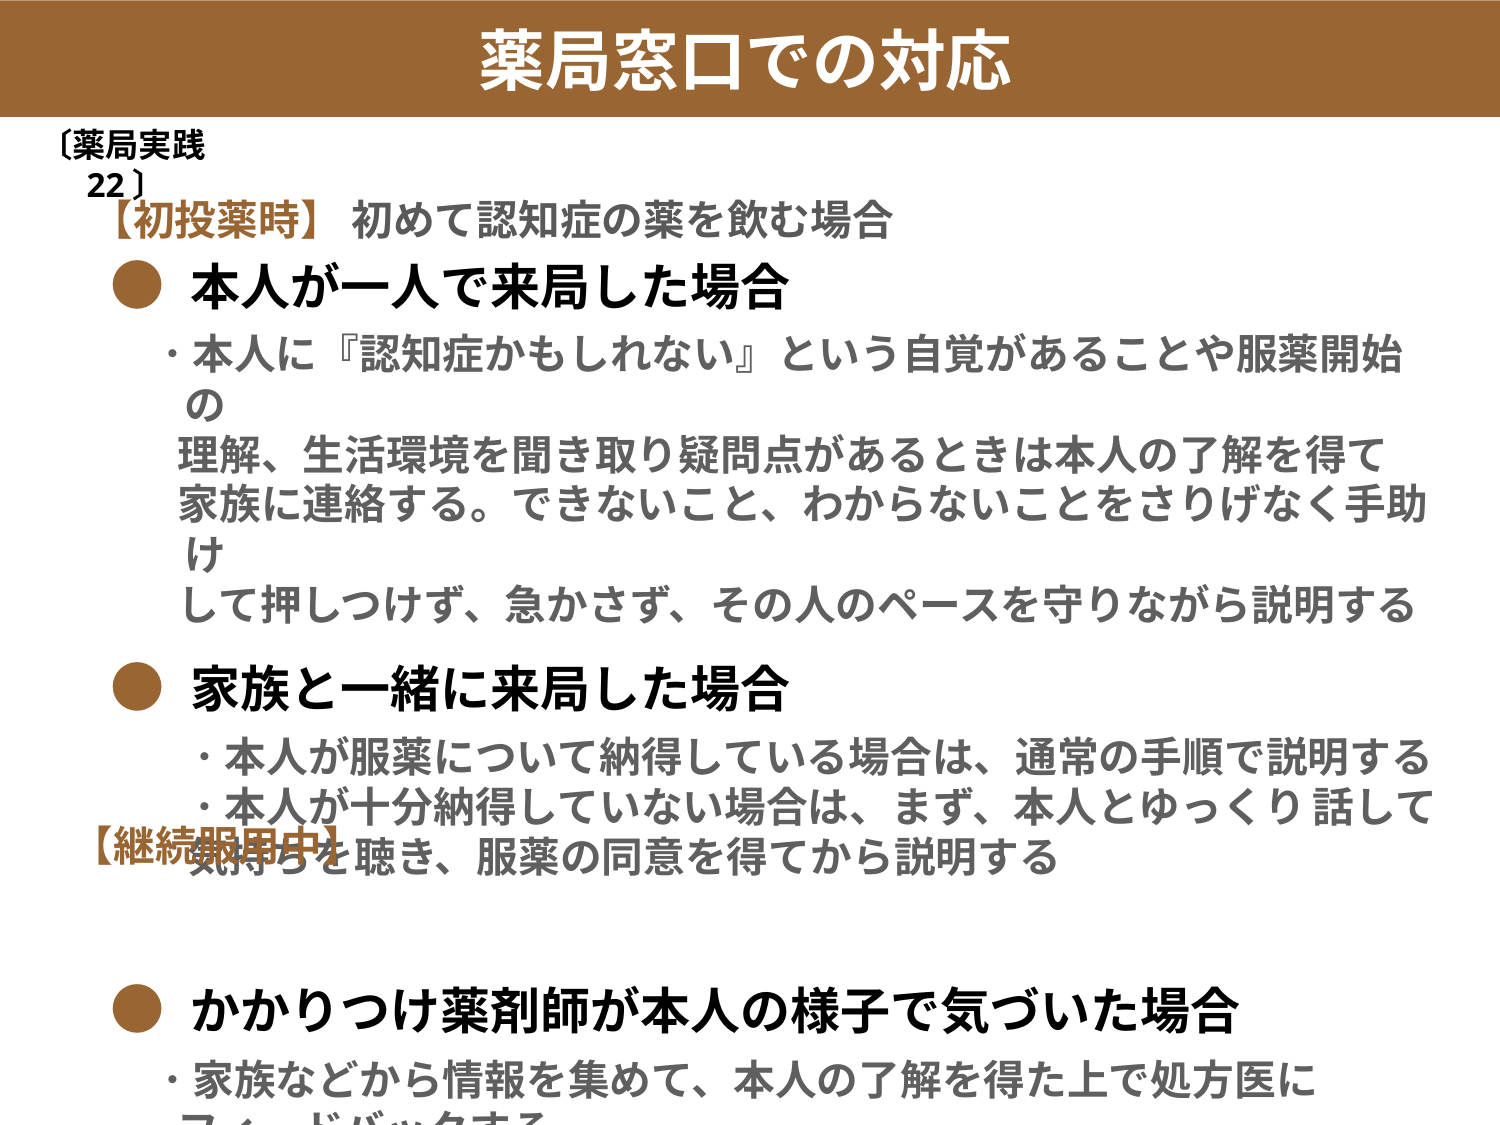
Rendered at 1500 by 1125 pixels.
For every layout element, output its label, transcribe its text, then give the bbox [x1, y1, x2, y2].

text_box 〔薬局実践22〕 [0, 116, 253, 212]
text_box [0, 0, 1500, 119]
text_box 【継続服用中】 [57, 812, 379, 878]
subtitle ● 本人が一人で来局した場合 ･ 本人に『認知症かもしれない』という自覚があることや服薬開始の 理解、生活環境を聞き取り疑問点があるときは本人の了解を得て 家族に連絡する。できないこと、わからないことをさりげなく手助け して押しつけず、急かさず、その人のペースを守りながら説明する ● 家族と一緒に来局した場合 ･ 本人が服薬について納得している場合は、通常の手順で説明する ･ 本人が十分納得していない場合は、まず、本人とゆっくり 話して 気持ちを聴き、服薬の同意を得てから説明する ● かかりつけ薬剤師が本人の様子で気づいた場合 ･ 家族などから情報を集めて、本人の了解を得た上で処方医に フィードバックする [95, 243, 1460, 1053]
title 薬局窓口での対応 [402, 7, 1090, 110]
text_box 【初投薬時】 初めて認知症の薬を飲む場合 [76, 186, 985, 302]
